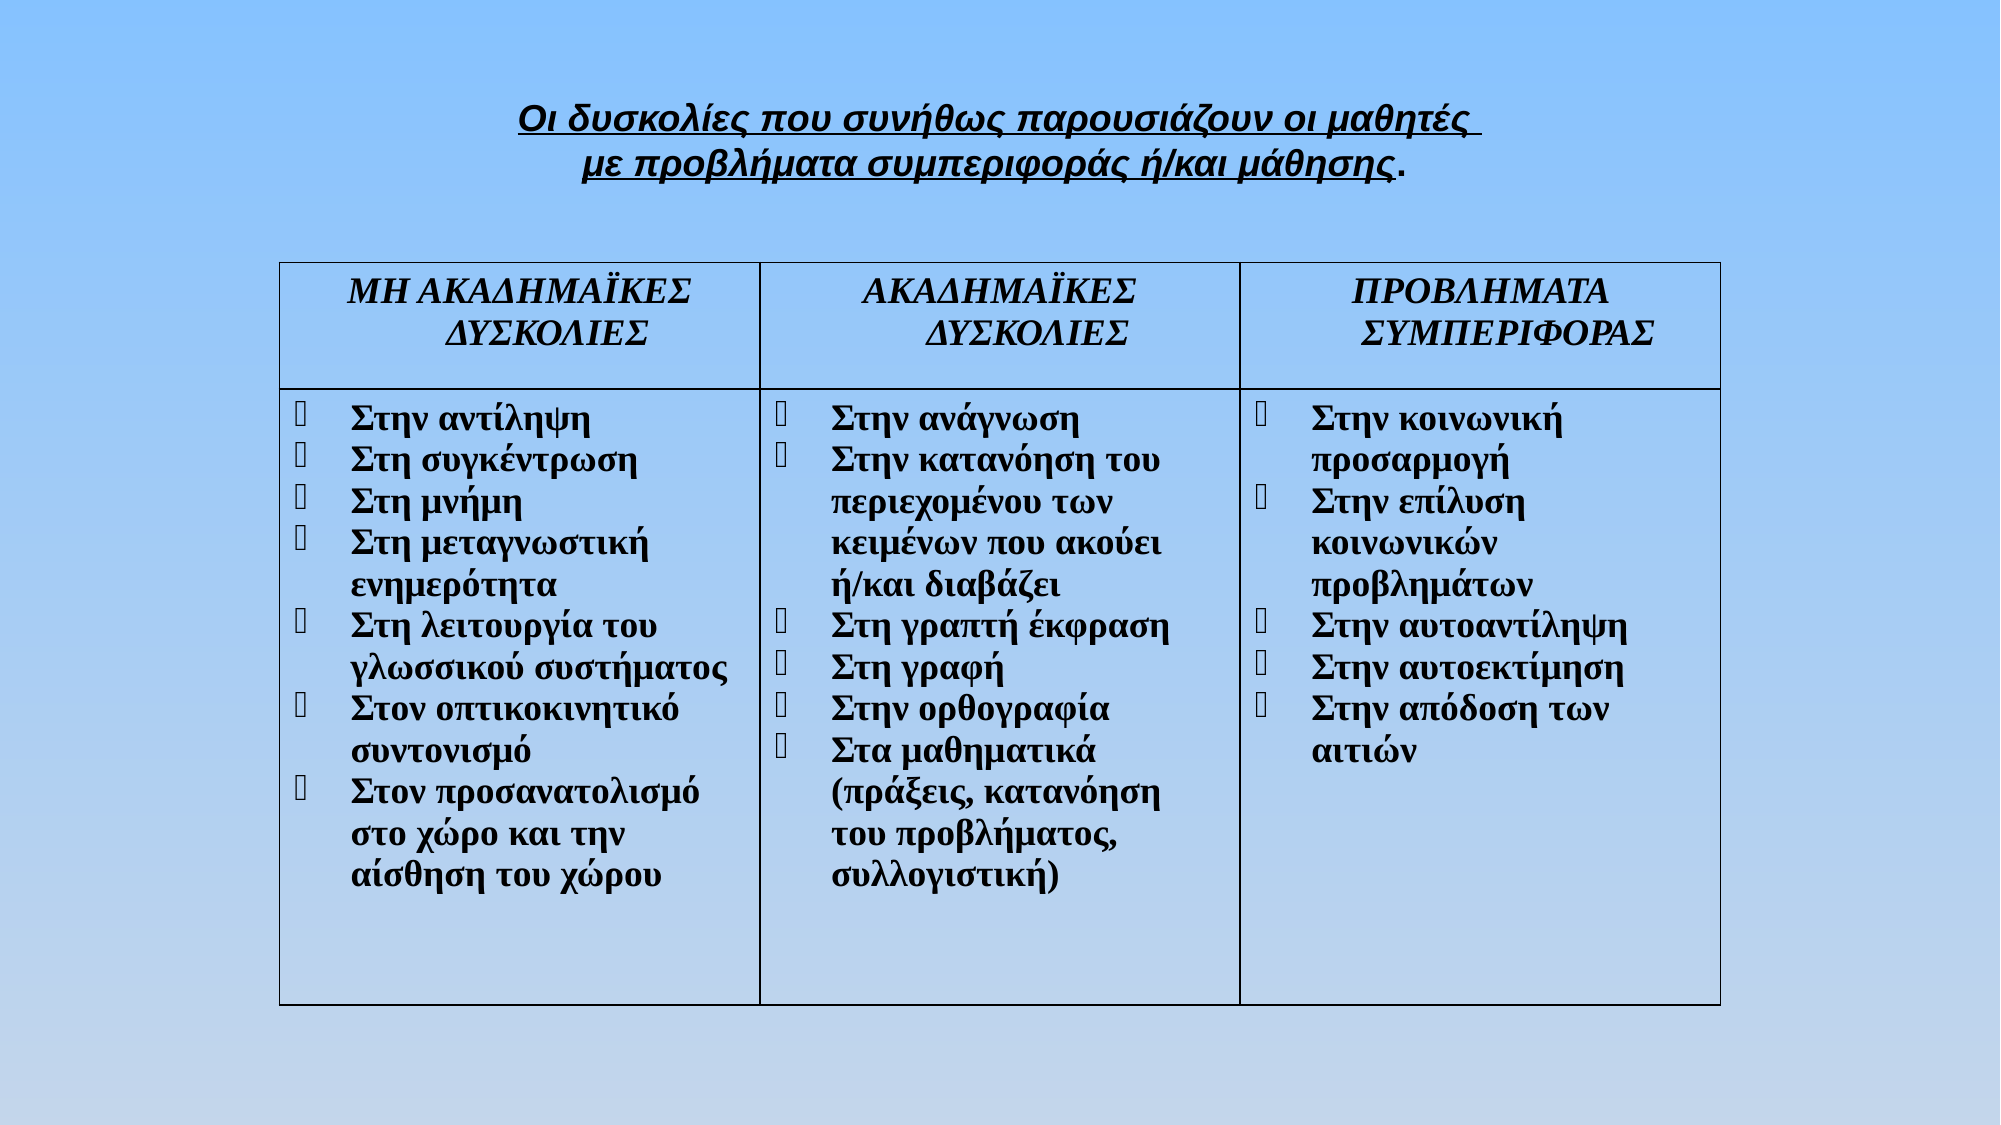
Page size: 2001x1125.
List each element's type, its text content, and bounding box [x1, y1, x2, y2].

table_cell Στην κοινωνική προσαρμογή Στην επίλυση κοινωνικών προβλημάτων Στην αυτοαντίληψη Στην αυτοεκτίμηση Στην απόδοση των αιτιών [1241, 390, 1720, 1004]
table_header ΑΚΑΔΗΜΑΪΚΕΣ ΔΥΣΚΟΛΙΕΣ [761, 263, 1239, 388]
table_header ΠΡΟΒΛΗΜΑΤΑ ΣΥΜΠΕΡΙΦΟΡΑΣ [1241, 263, 1720, 388]
table_header ΜΗ ΑΚΑΔΗΜΑΪΚΕΣ ΔΥΣΚΟΛΙΕΣ [280, 263, 759, 388]
table_cell Στην αντίληψη Στη συγκέντρωση Στη μνήμη Στη μεταγνωστική ενημερότητα Στη λειτουργία του γλωσσικού συστήματος Στον οπτικοκινητικό συντονισμό Στον προσανατολισμό στο χώρο και την αίσθηση του χώρου [280, 390, 759, 1004]
table_cell Στην ανάγνωση Στην κατανόηση του περιεχομένου των κειμένων που ακούει ή/και διαβάζει Στη γραπτή έκφραση Στη γραφή Στην ορθογραφία Στα μαθηματικά (πράξεις, κατανόηση του προβλήματος, συλλογιστική) [761, 390, 1239, 1004]
title Οι δυσκολίες που συνήθως παρουσιάζουν οι μαθητές με προβλήματα συμπεριφοράς ή/και μάθησης. [249, 44, 1751, 233]
